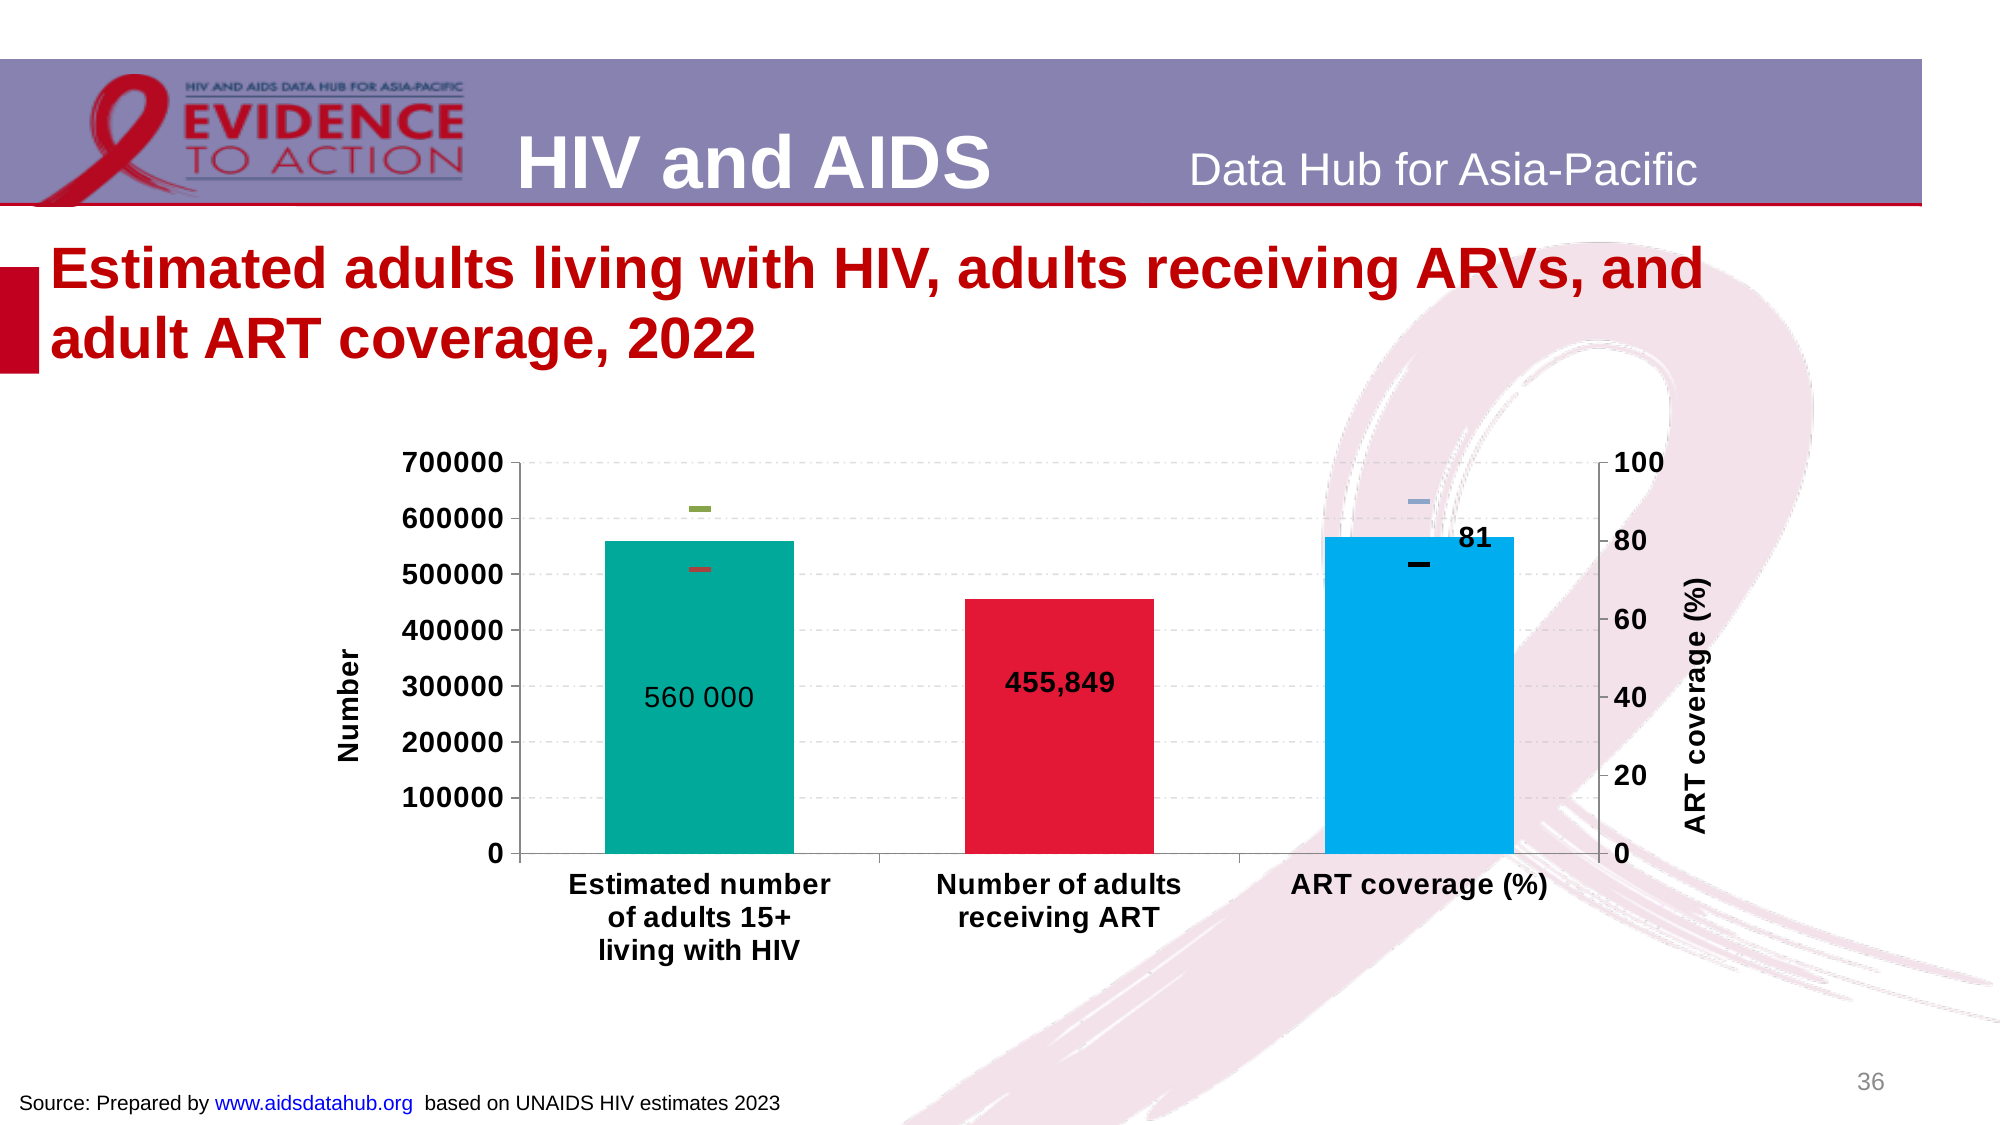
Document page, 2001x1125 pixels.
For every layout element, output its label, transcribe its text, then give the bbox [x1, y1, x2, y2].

picture [706, 181, 2000, 1125]
title Estimated adults living with HIV, adults receiving ARVs, and adult ART coverage, 2022 [34, 222, 1873, 305]
picture [11, 74, 469, 207]
chart [279, 380, 1721, 1072]
text_box Source: Prepared by www.aidsdatahub.org based on UNAIDS HIV estimates 2023 [0, 1080, 1816, 1125]
slide_number 36 [1781, 1042, 1900, 1103]
